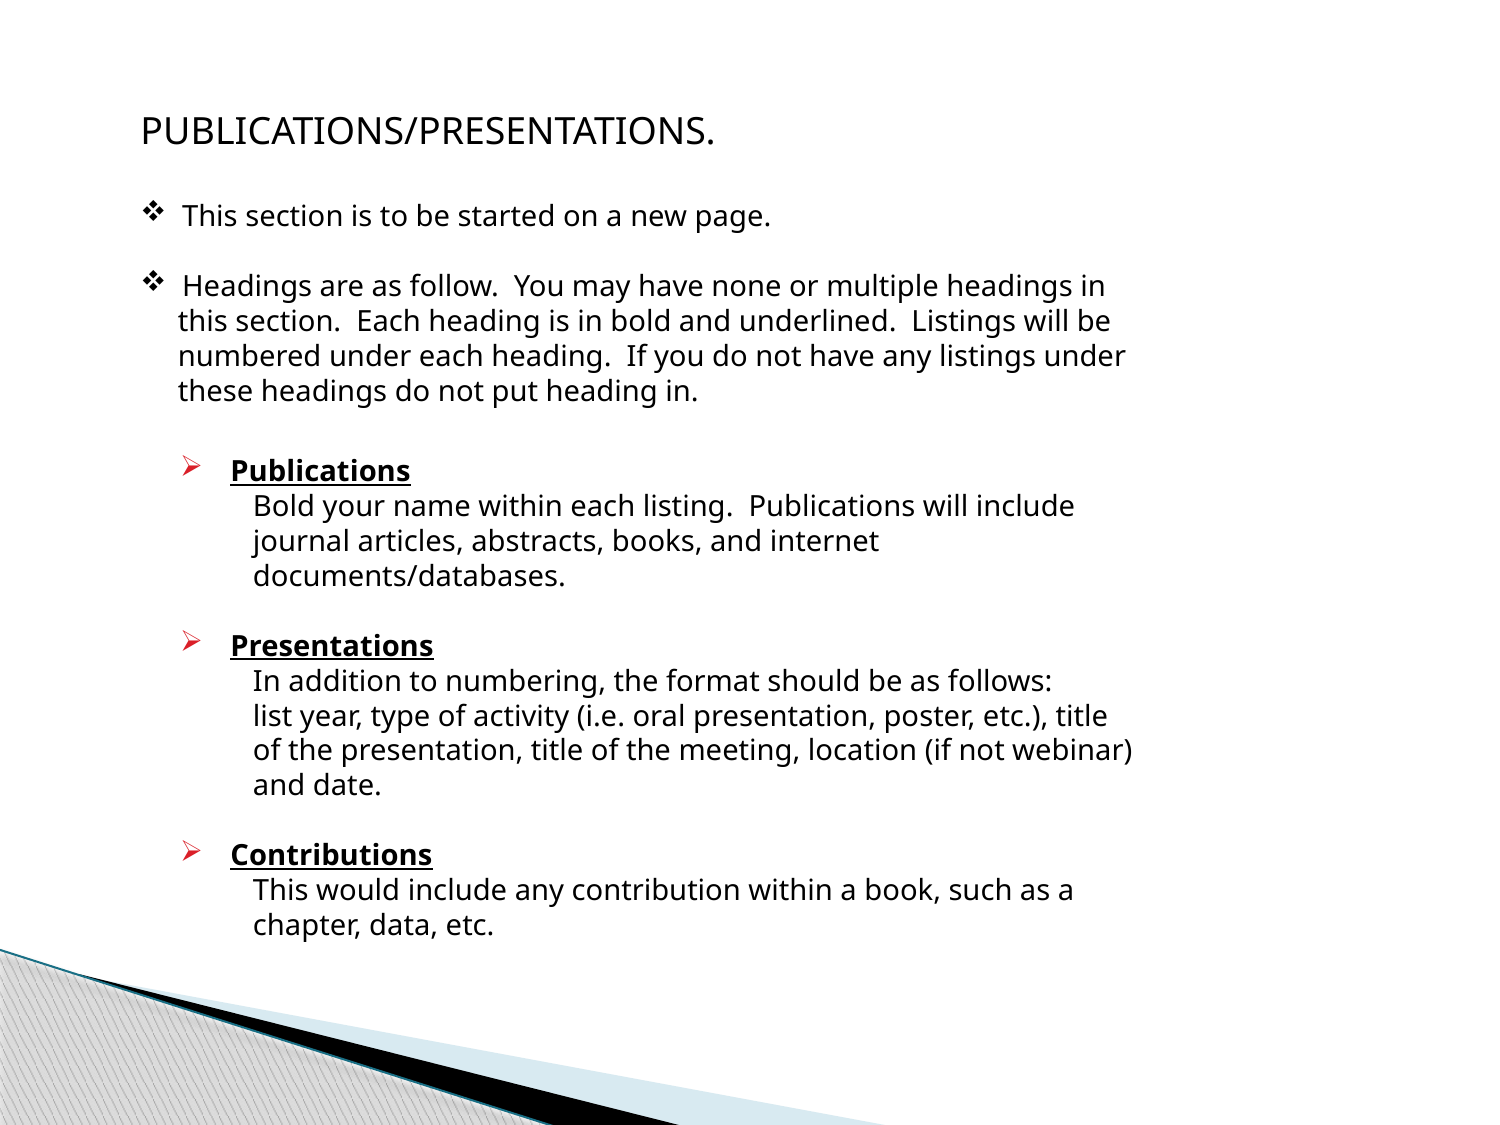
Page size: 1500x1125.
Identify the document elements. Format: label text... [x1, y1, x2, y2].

text_box PUBLICATIONS/PRESENTATIONS. This section is to be started on a new page. Headings are as follow. You may have none or multiple headings in this section. Each heading is in bold and underlined. Listings will be numbered under each heading. If you do not have any listings under these headings do not put heading in. Publications Bold your name within each listing. Publications will include journal articles, abstracts, books, and internet documents/databases. Presentations In addition to numbering, the format should be as follows: list year, type of activity (i.e. oral presentation, poster, etc.), title of the presentation, title of the meeting, location (if not webinar) and date. Contributions This would include any contribution within a book, such as a chapter, data, etc. [125, 99, 1213, 1039]
